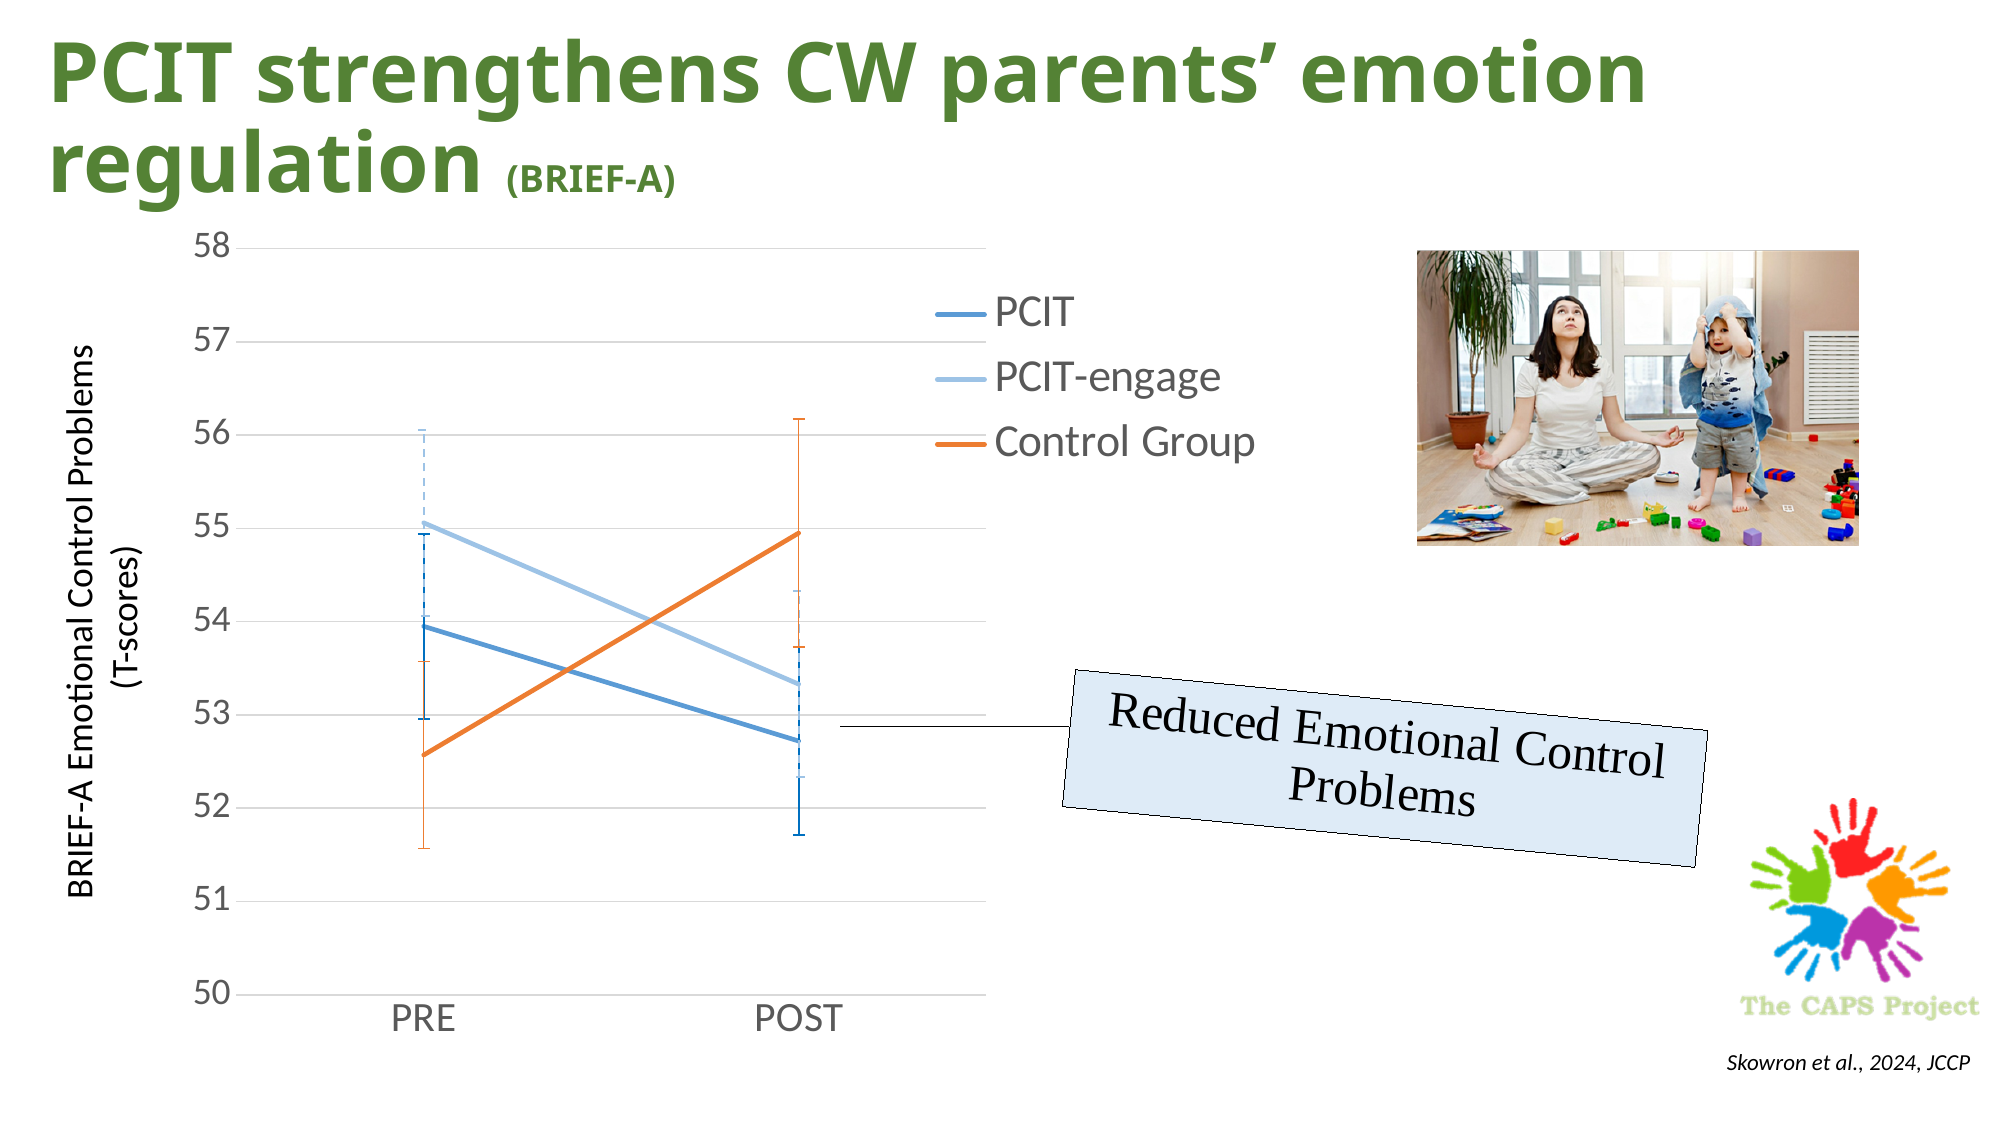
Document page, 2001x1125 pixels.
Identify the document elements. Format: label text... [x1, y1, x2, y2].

text_box BRIEF-A Emotional Control Problems (T-scores) [47, 241, 153, 995]
text_box Skowron et al., 2024, JCCP [1666, 1043, 1986, 1102]
picture [1416, 241, 1859, 546]
chart [160, 217, 1841, 1082]
title PCIT strengthens CW parents’ emotion regulation (BRIEF-A) [32, 11, 1859, 230]
picture [1720, 798, 2000, 1043]
